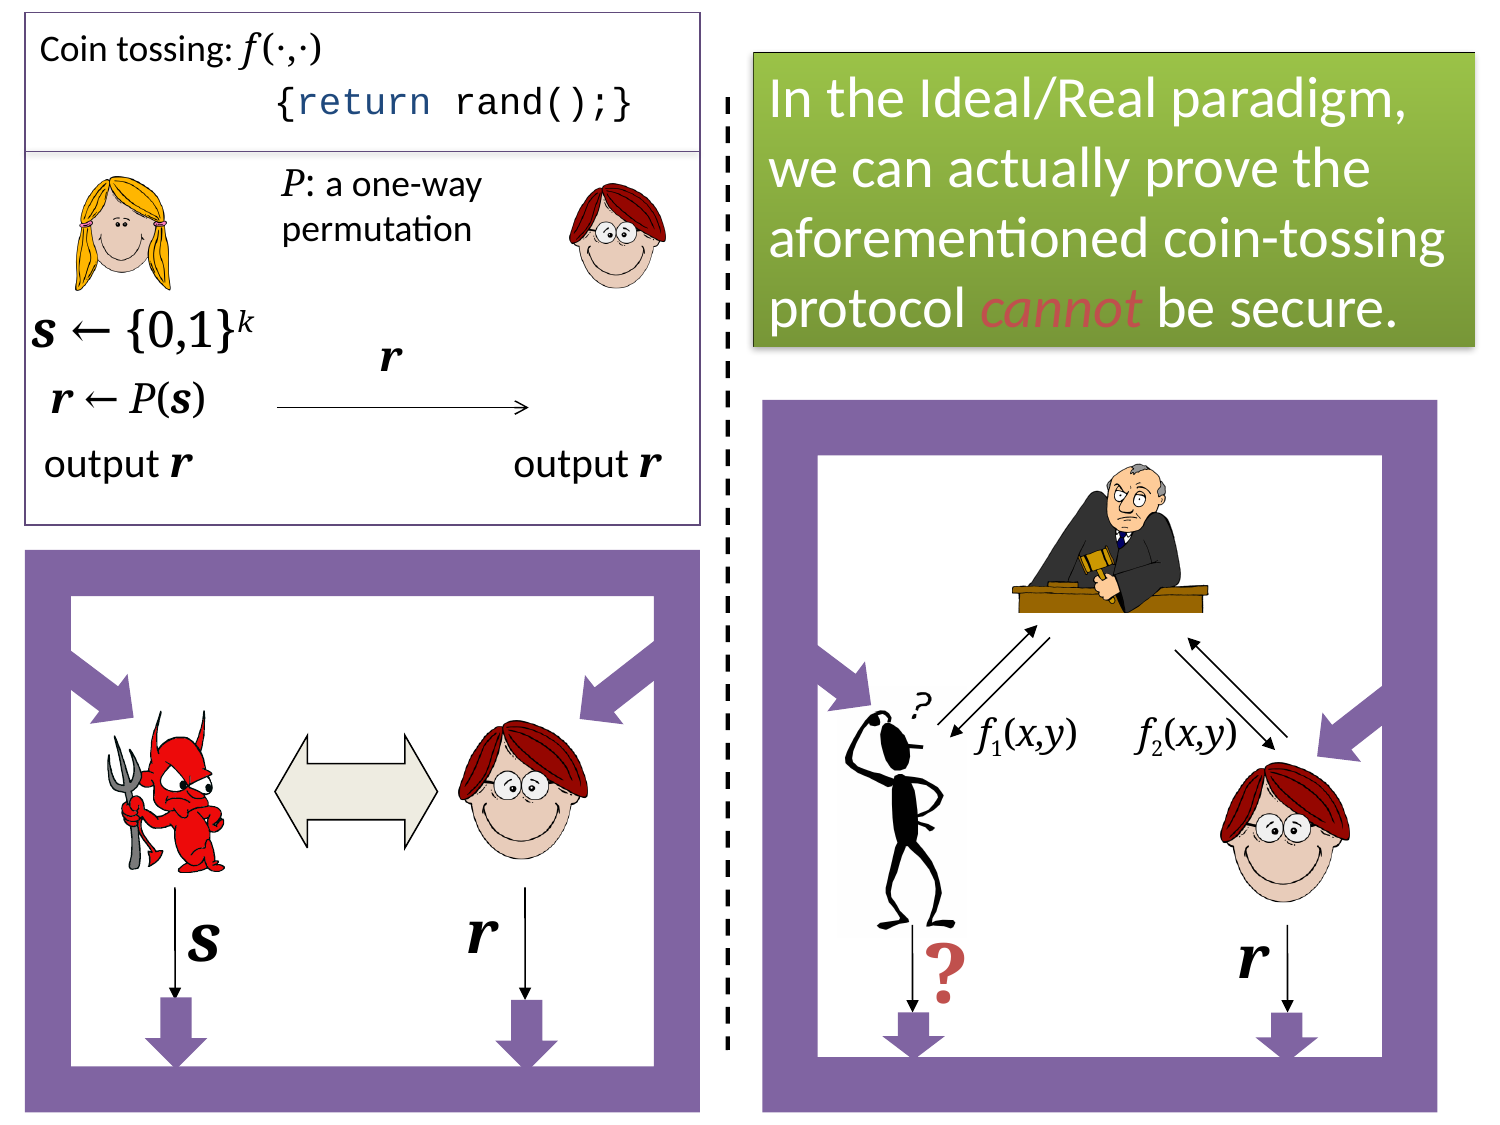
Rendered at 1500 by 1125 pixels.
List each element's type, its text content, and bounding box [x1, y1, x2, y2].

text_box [24, 12, 701, 526]
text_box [24, 549, 701, 1113]
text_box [762, 399, 1438, 1113]
text_box In the Ideal/Real paradigm, we can actually prove the aforementioned coin-tossing protocol cannot be secure. [753, 52, 1475, 347]
